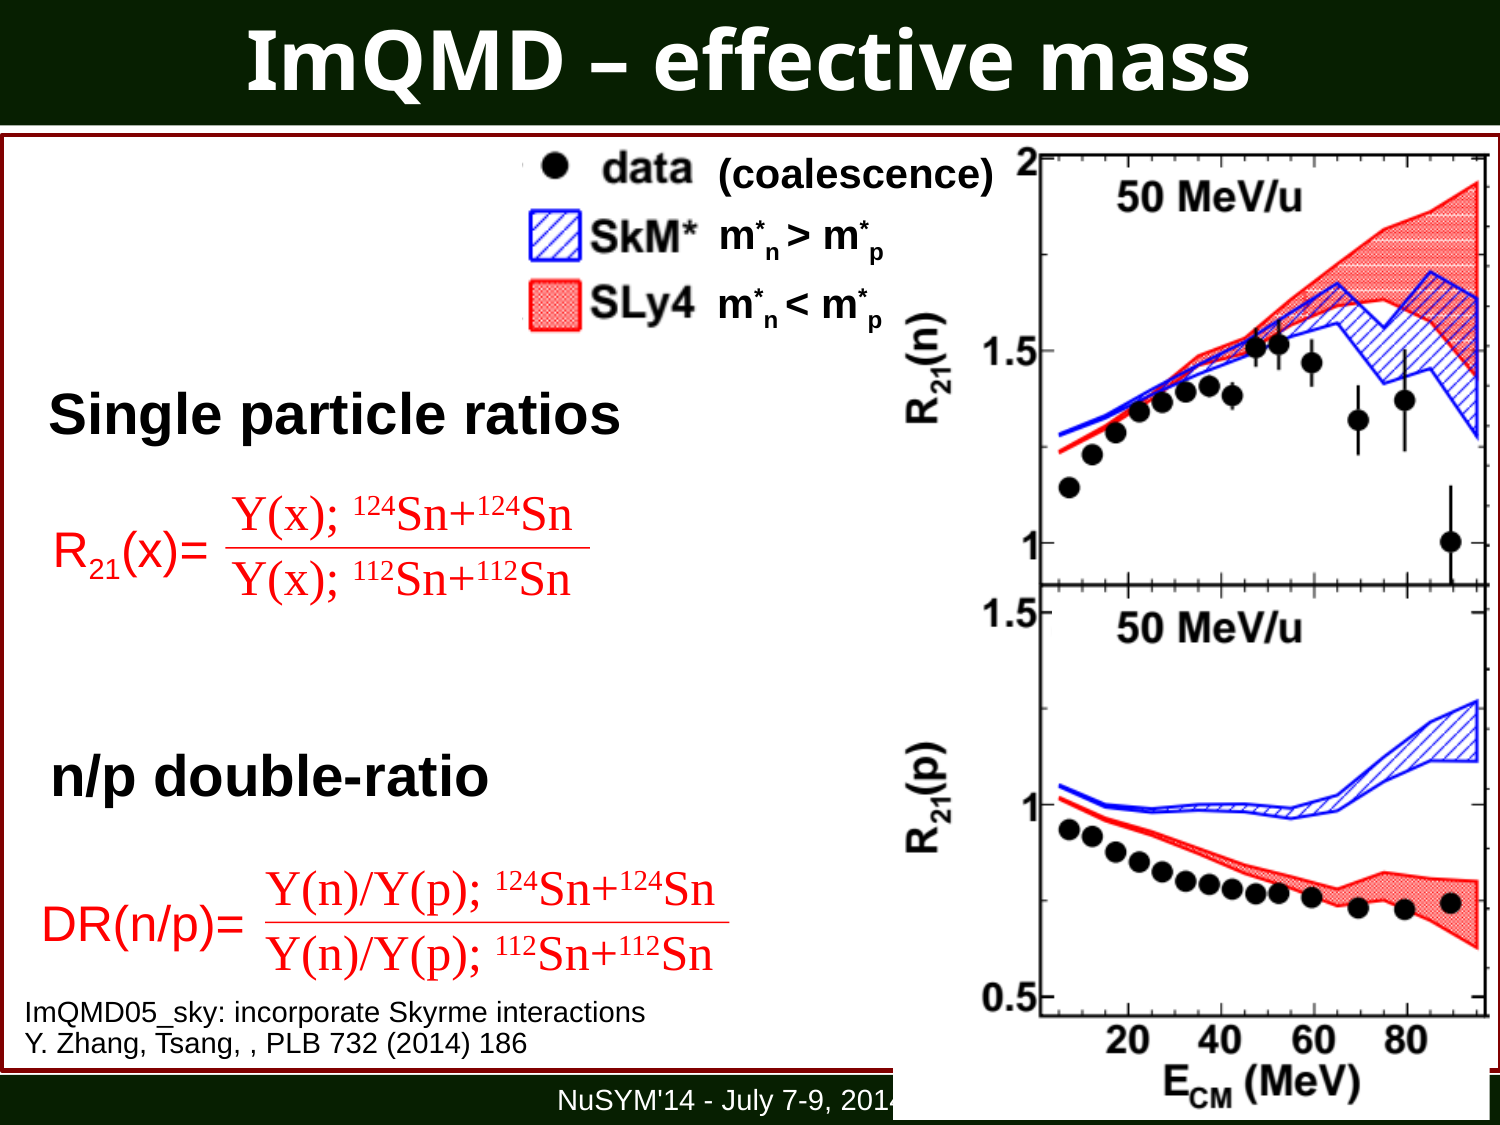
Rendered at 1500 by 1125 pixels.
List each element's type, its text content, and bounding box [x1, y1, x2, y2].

text_box n/p double-ratio [35, 731, 812, 816]
slide_number 8 [1492, 1074, 1498, 1125]
text_box [2, 135, 1500, 1071]
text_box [37, 473, 710, 616]
title ImQMD – effective mass [75, 0, 1425, 114]
picture [521, 137, 724, 342]
footer NuSYM'14 - July 7-9, 2014 [276, 1073, 887, 1118]
text_box Single particle ratios [33, 368, 810, 454]
picture [892, 142, 1490, 1120]
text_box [25, 847, 777, 991]
text_box m*n < m*p [727, 273, 887, 341]
text_box (coalescence) [724, 138, 1042, 204]
text_box ImQMD05_sky: incorporate Skyrme interactions Y. Zhang, Tsang, , PLB 732 (2014) 186 [9, 989, 887, 1068]
text_box m*n > m*p [727, 204, 887, 273]
